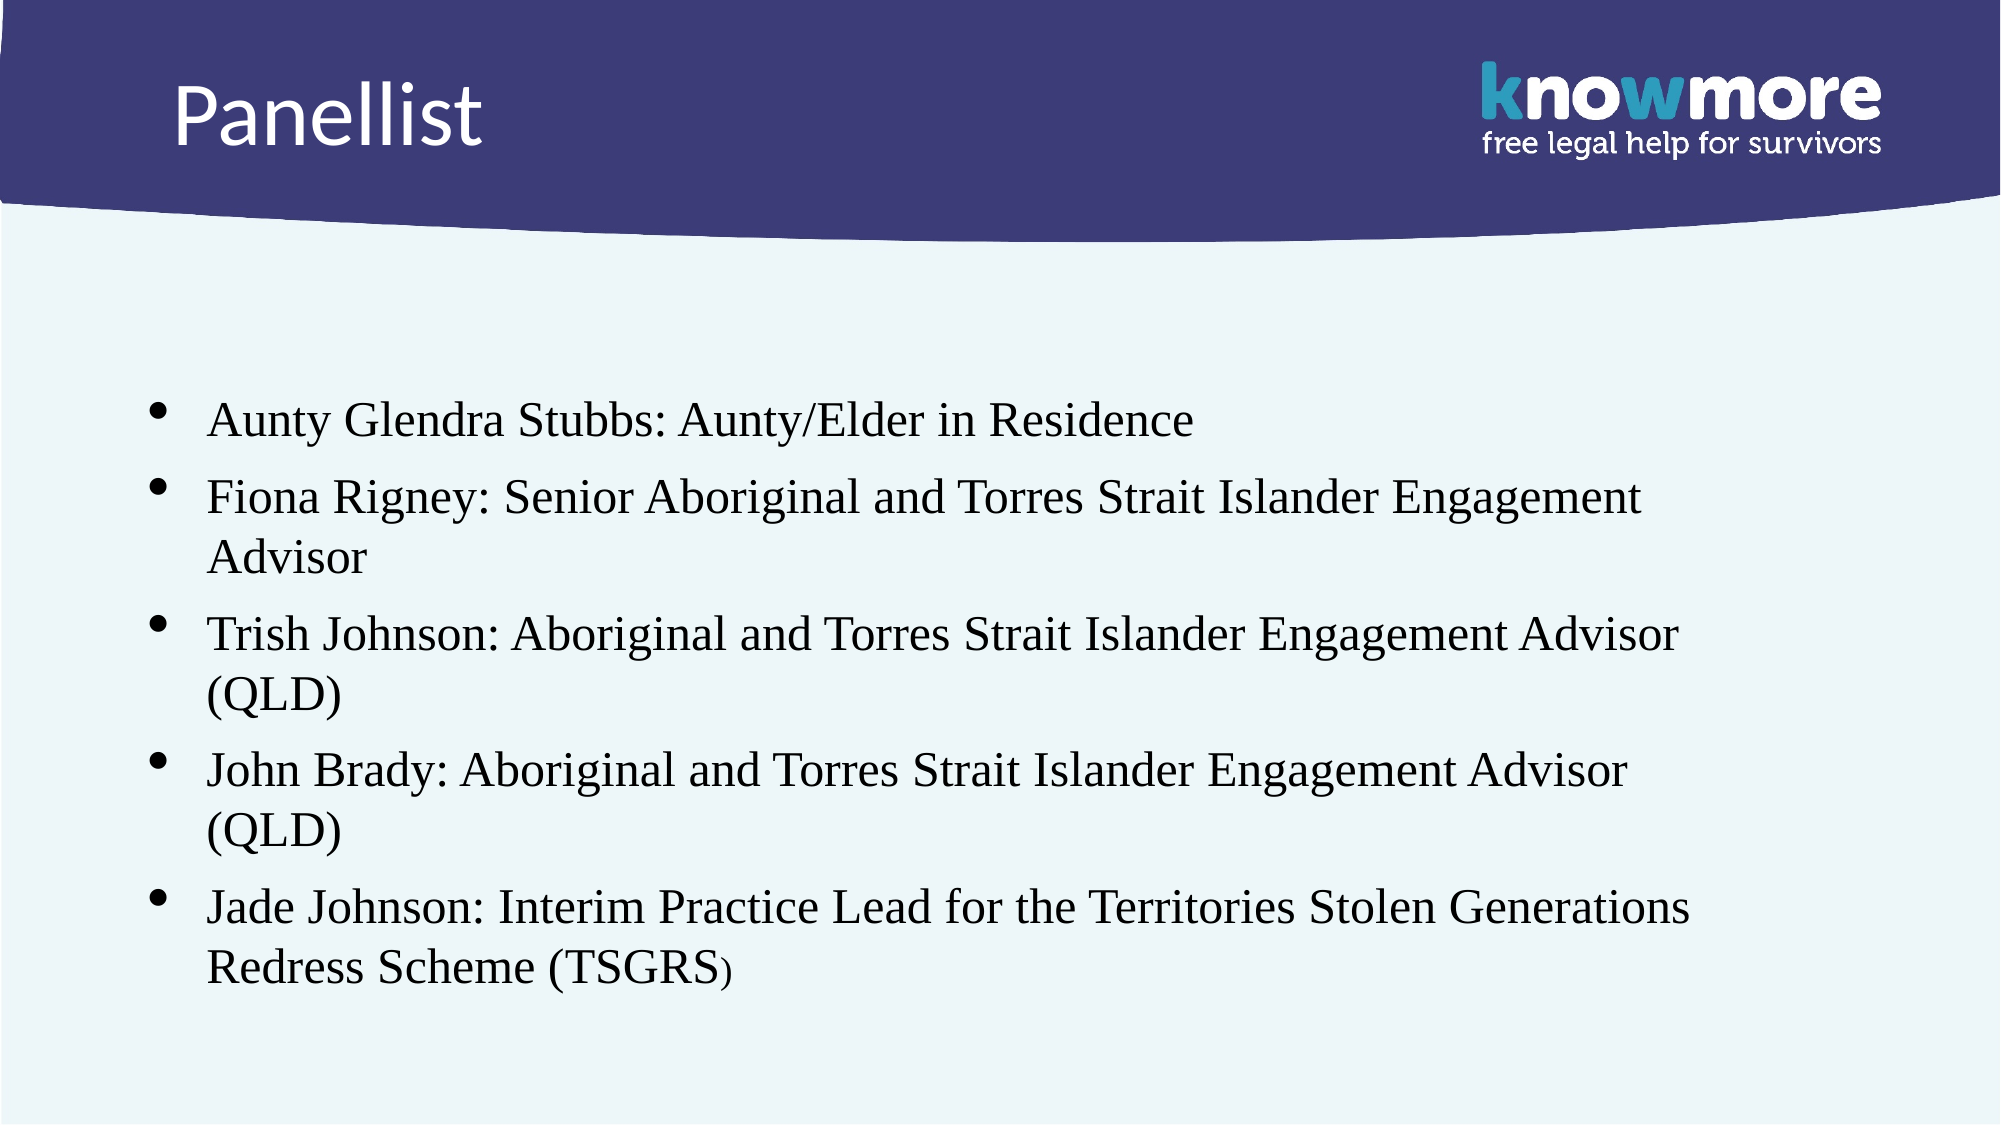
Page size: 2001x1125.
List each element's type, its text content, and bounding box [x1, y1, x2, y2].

title Panellist [157, 39, 697, 192]
text_box Aunty Glendra Stubbs: Aunty/Elder in Residence Fiona Rigney: Senior Aboriginal and Torres Strait Islander Engagement Advisor Trish Johnson: Aboriginal and Torres Strait Islander Engagement Advisor (QLD) John Brady: Aboriginal and Torres Strait Islander Engagement Advisor (QLD) Jade Johnson: Interim Practice Lead for the Territories Stolen Generations Redress Scheme (TSGRS) [135, 379, 1791, 1001]
picture [0, 0, 2001, 1125]
